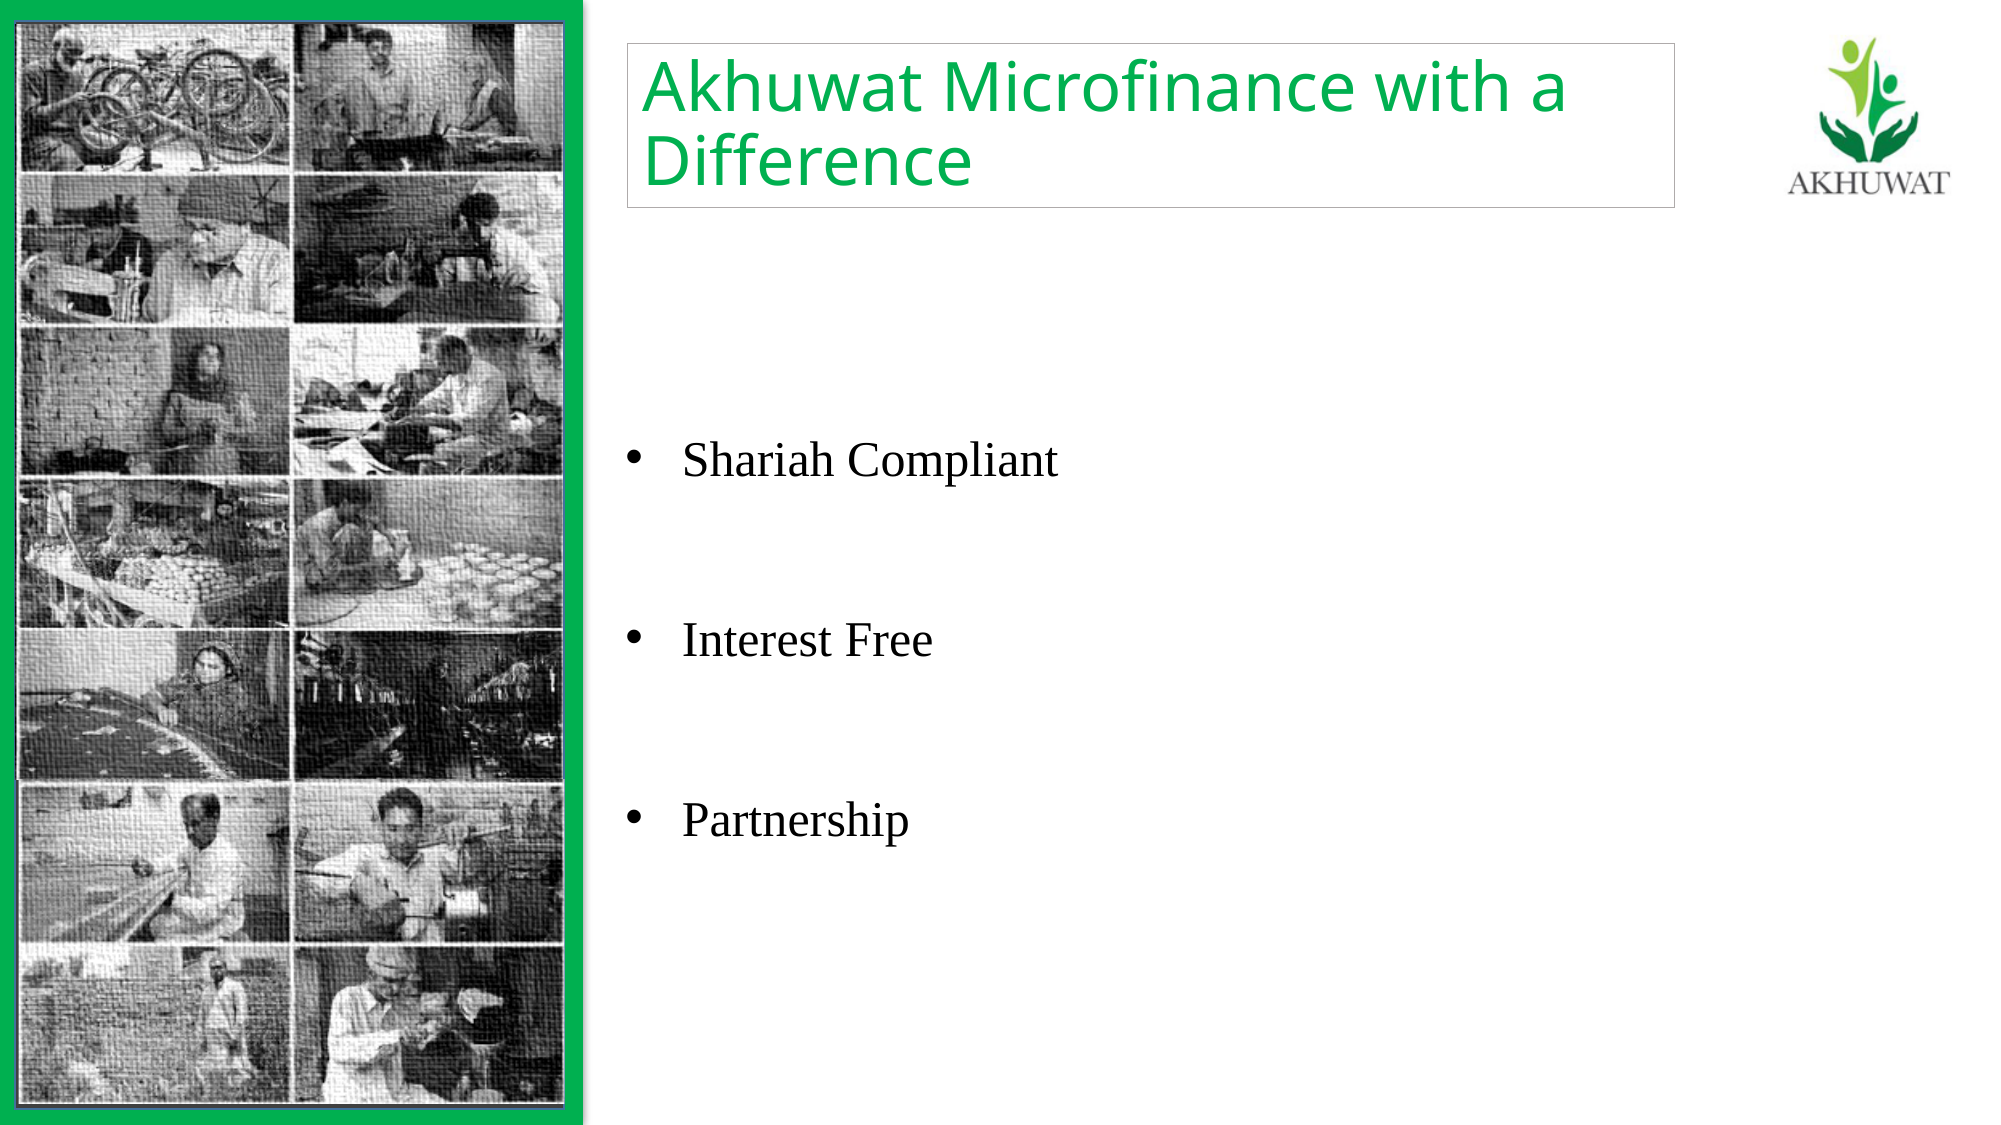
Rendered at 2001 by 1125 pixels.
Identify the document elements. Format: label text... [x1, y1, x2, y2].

text_box [597, 299, 1961, 901]
text_box [0, 0, 583, 1125]
text_box [14, 780, 565, 1110]
picture [14, 24, 565, 1104]
title Akhuwat Microfinance with a Difference [627, 43, 1675, 208]
text_box Shariah Compliant Interest Free Partnership [610, 299, 1945, 854]
text_box [14, 20, 565, 779]
picture [1778, 24, 1961, 208]
